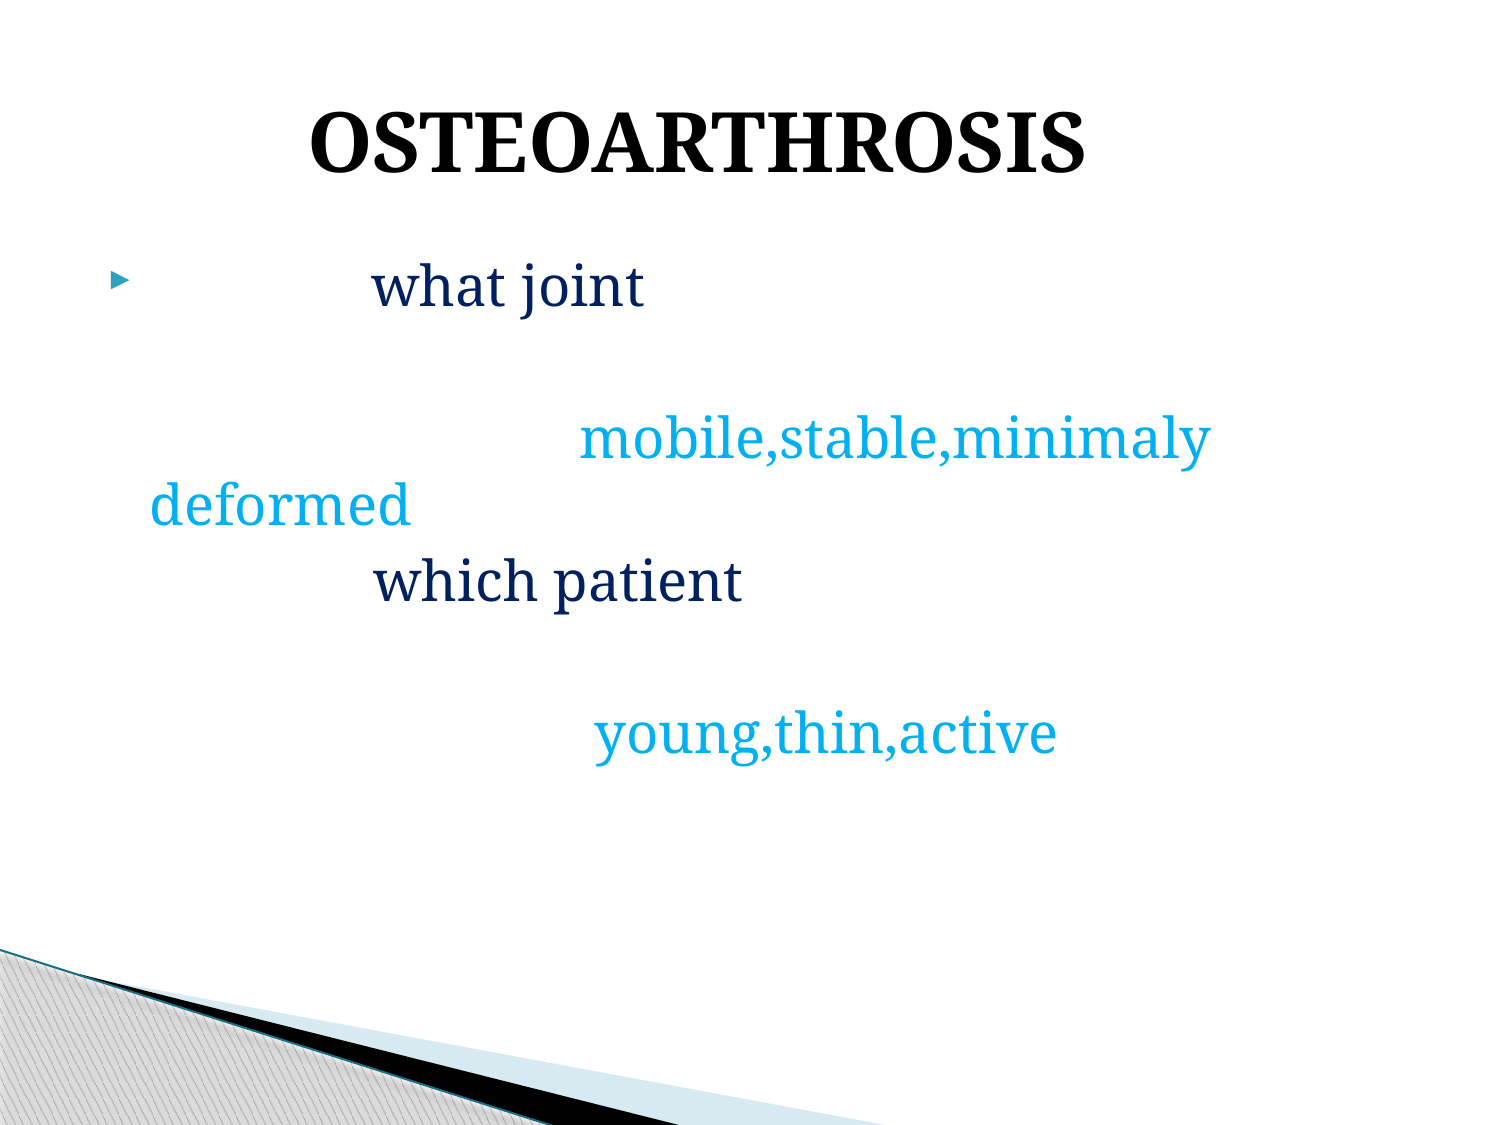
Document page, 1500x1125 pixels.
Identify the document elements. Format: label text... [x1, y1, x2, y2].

title OSTEOARTHROSIS [75, 45, 1425, 233]
list what joint mobile,stable,minimaly deformed which patient young,thin,active [75, 243, 1425, 986]
